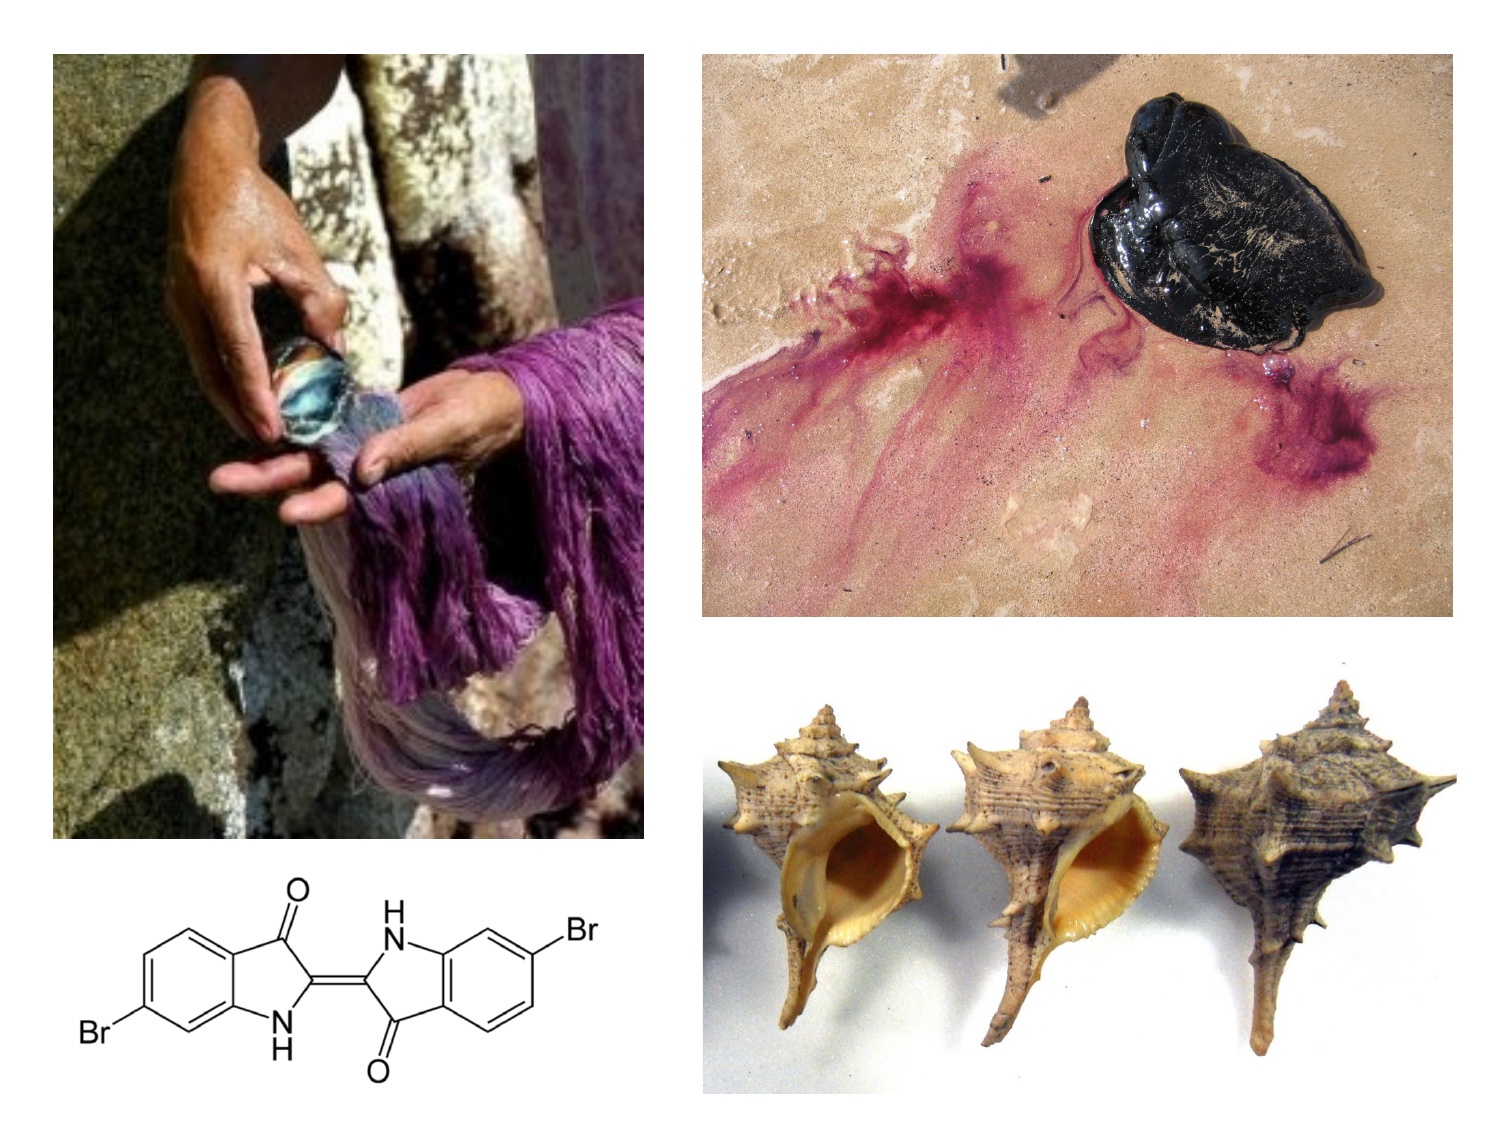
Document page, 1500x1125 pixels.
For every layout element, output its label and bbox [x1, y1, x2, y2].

picture [702, 54, 1453, 618]
picture [64, 865, 633, 1095]
picture [52, 54, 644, 839]
picture [702, 645, 1457, 1095]
